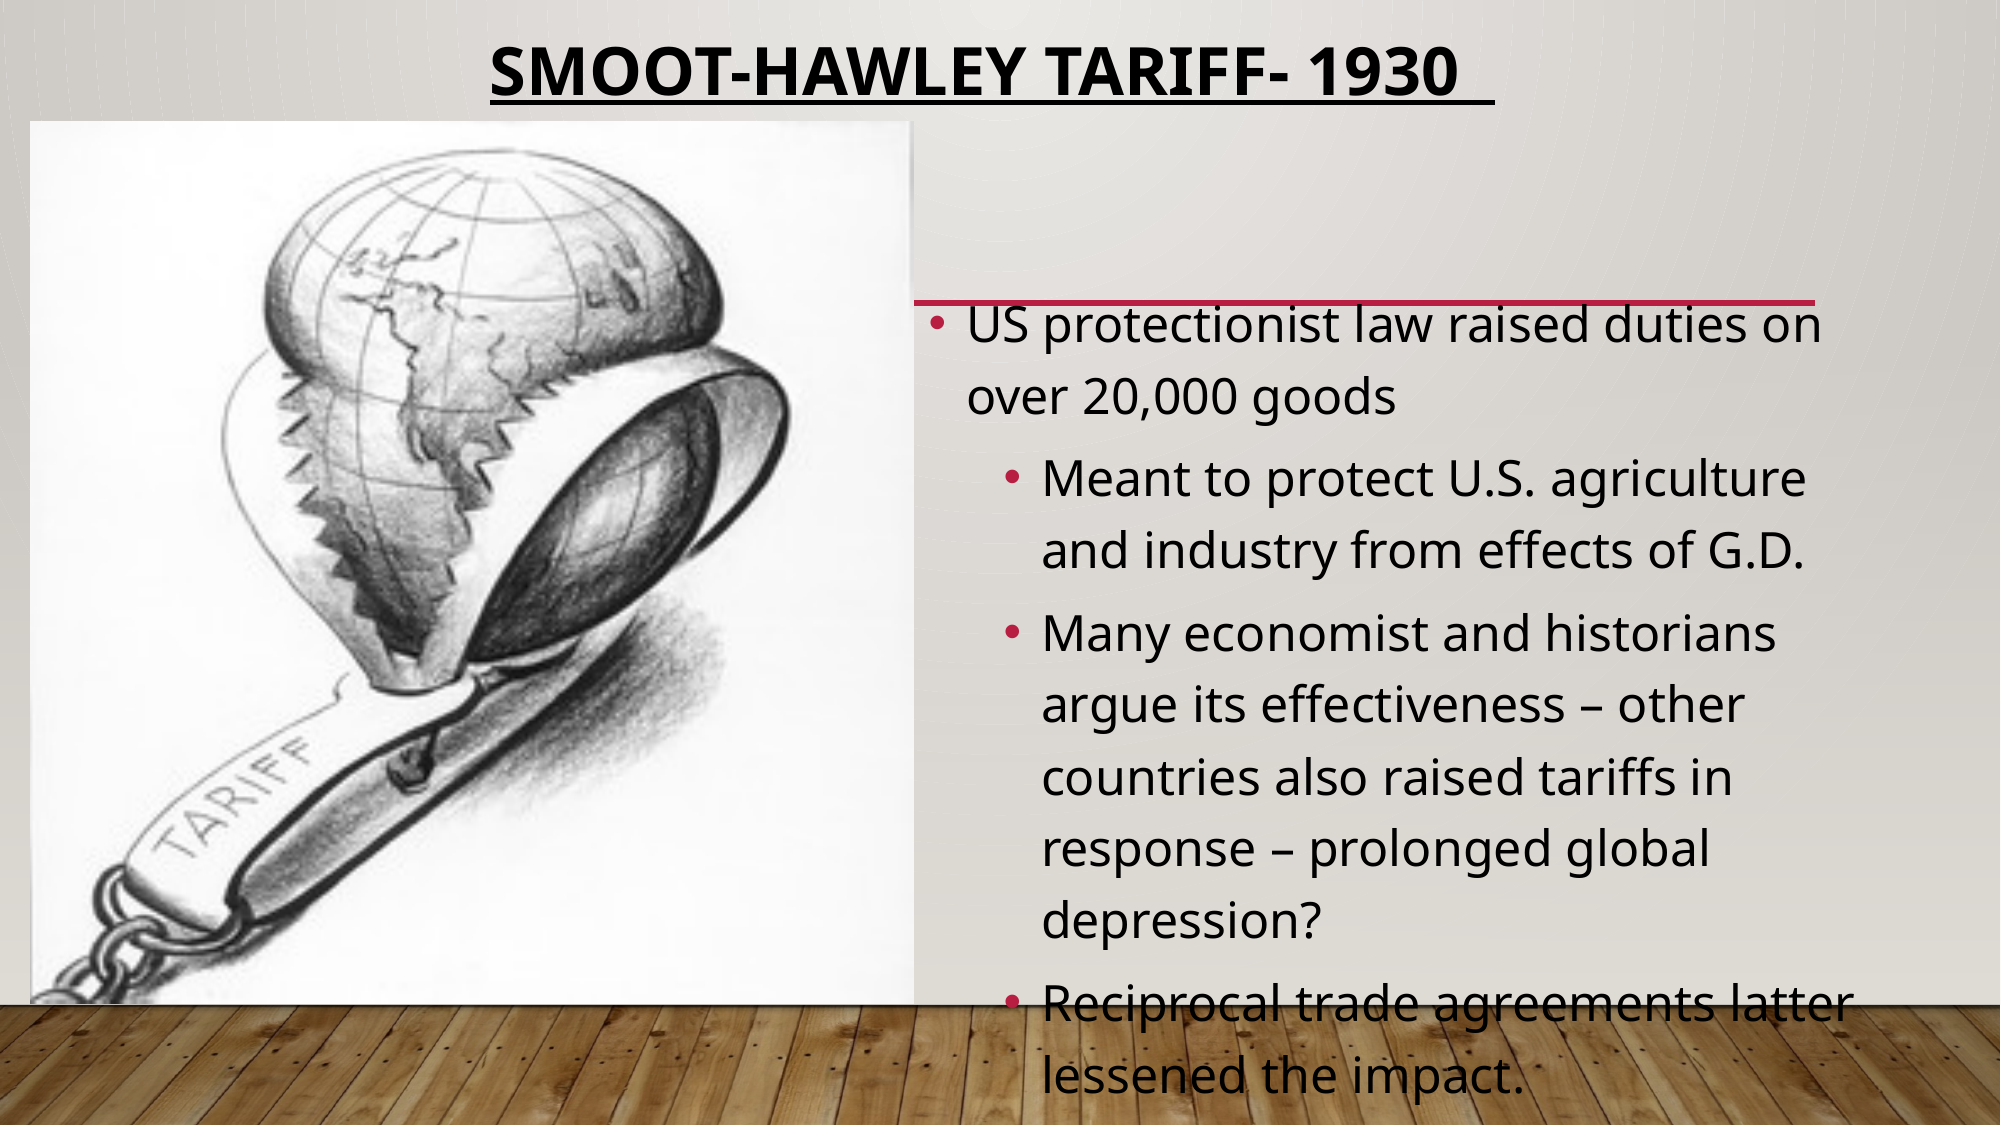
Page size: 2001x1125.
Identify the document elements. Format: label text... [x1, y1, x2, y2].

picture [0, 120, 2000, 1125]
title Smoot-Hawley Tariff- 1930 [474, 29, 1888, 243]
list US protectionist law raised duties on over 20,000 goods Meant to protect U.S. agriculture and industry from effects of G.D. Many economist and historians argue its effectiveness – other countries also raised tariffs in response – prolonged global depression? Reciprocal trade agreements latter lessened the impact. [913, 272, 1927, 1027]
